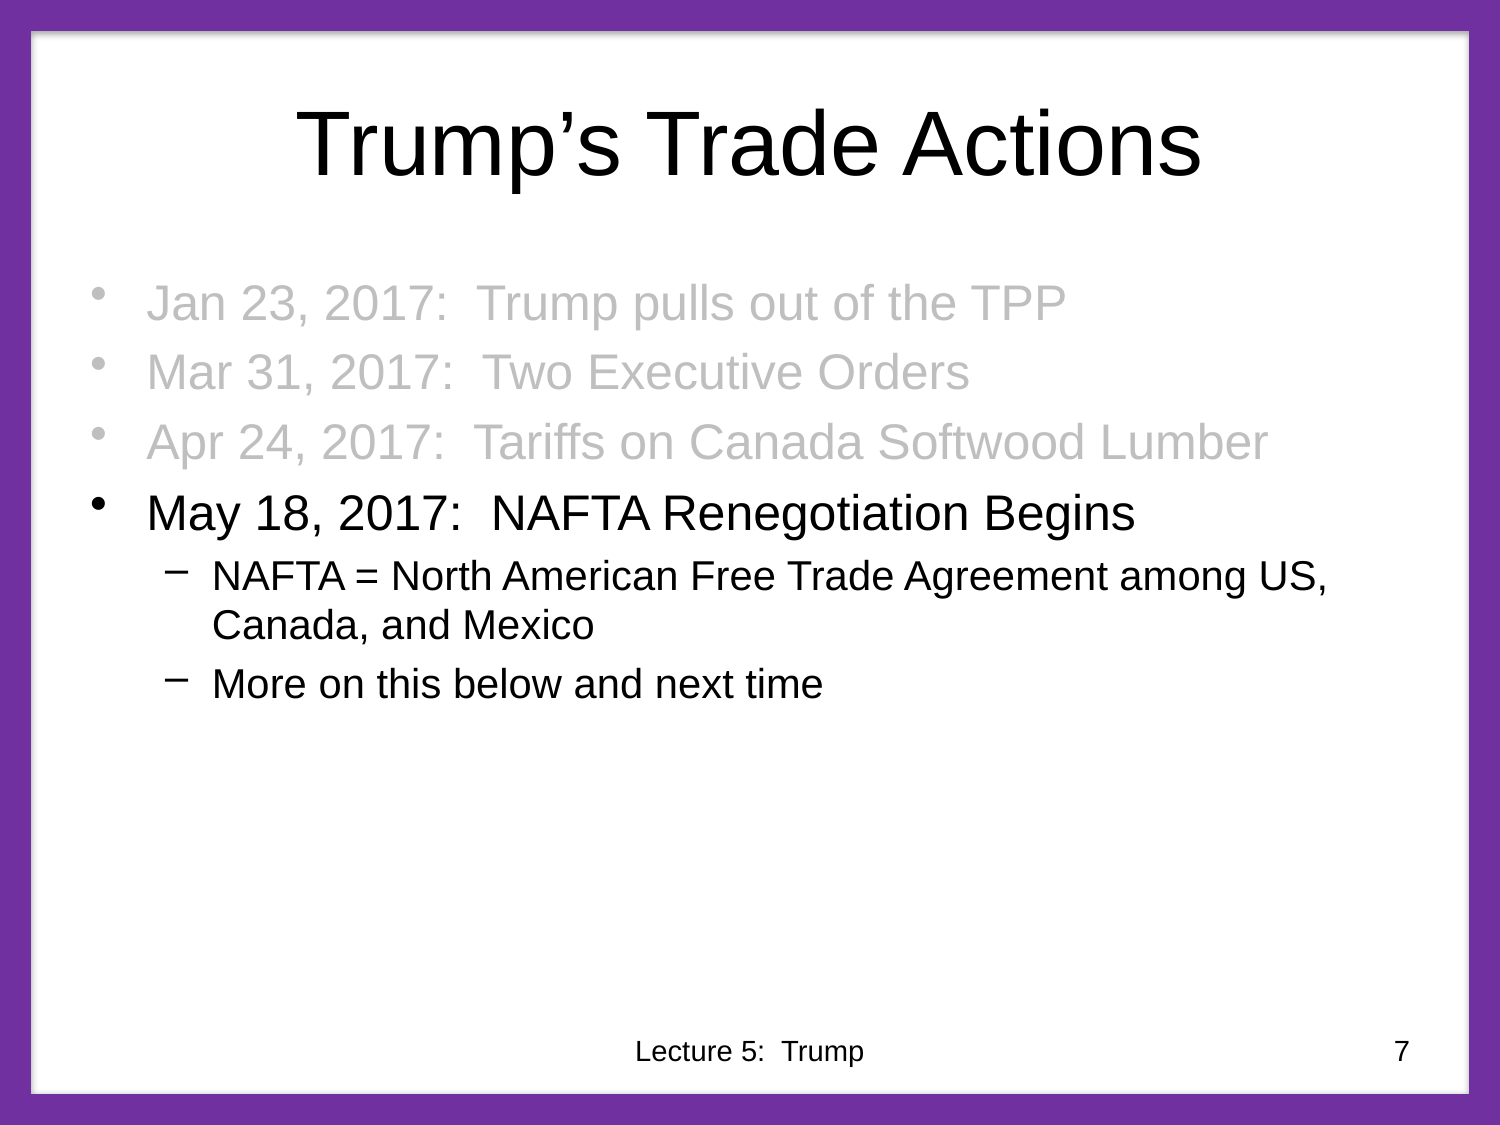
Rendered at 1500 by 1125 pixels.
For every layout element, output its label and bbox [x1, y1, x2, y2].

text_box [0, 0, 1500, 1125]
